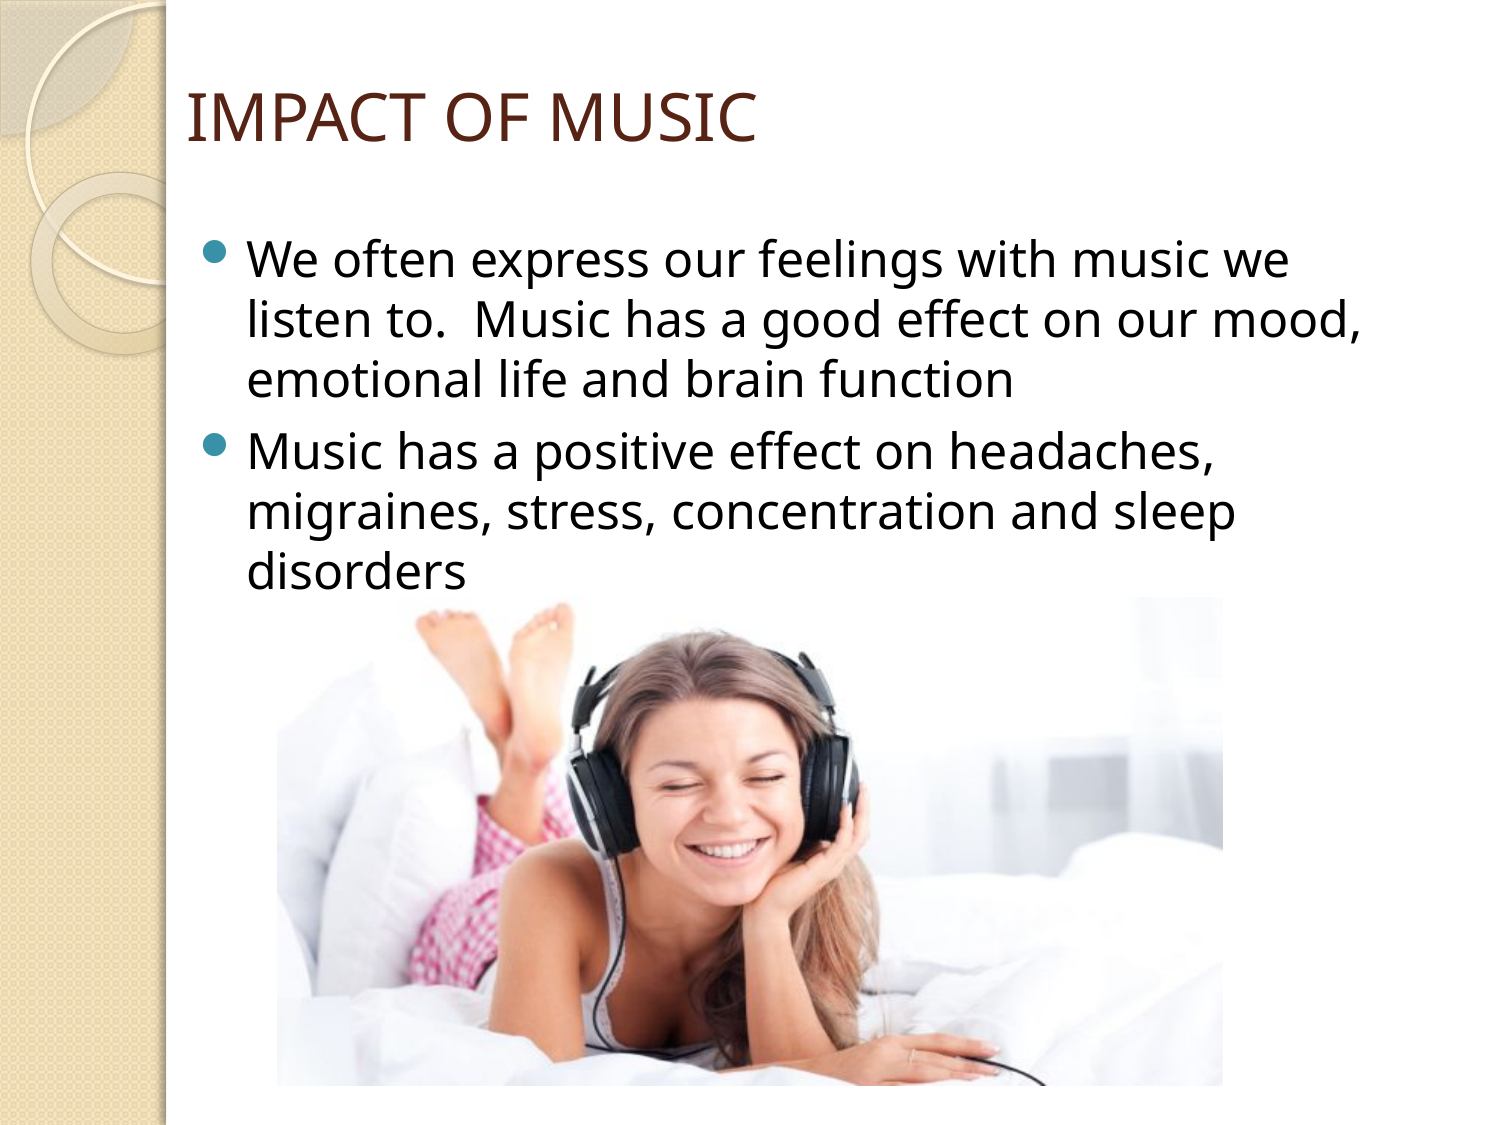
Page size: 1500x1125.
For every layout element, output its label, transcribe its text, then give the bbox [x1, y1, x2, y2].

picture [277, 597, 1223, 1086]
list We often express our feelings with music we listen to. Music has a good effect on our mood, emotional life and brain function Music has a positive effect on headaches, migraines, stress, concentration and sleep disorders [171, 219, 1425, 1012]
title IMPACT OF MUSIC [171, 45, 1425, 185]
